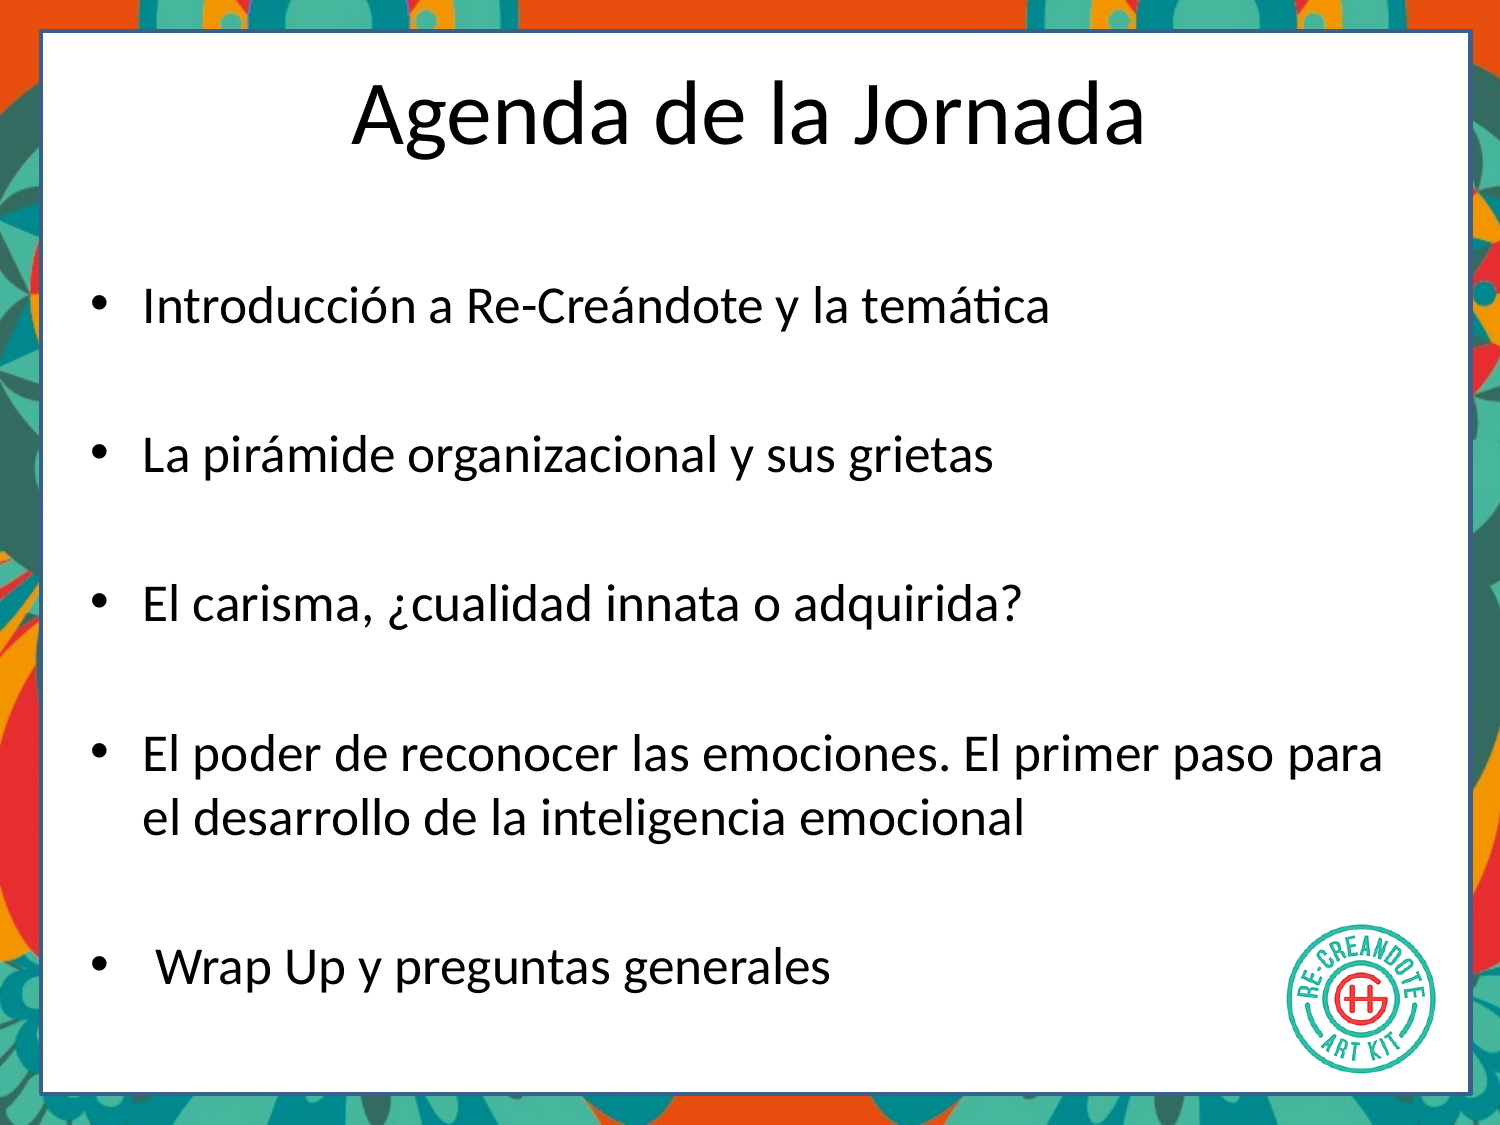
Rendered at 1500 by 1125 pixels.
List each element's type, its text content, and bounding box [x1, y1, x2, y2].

picture [0, 0, 1500, 1125]
list Introducción a Re-Creándote y la temática La pirámide organizacional y sus grietas El carisma, ¿cualidad innata o adquirida? El poder de reconocer las emociones. El primer paso para el desarrollo de la inteligencia emocional Wrap Up y preguntas generales [75, 262, 1425, 1005]
title Agenda de la Jornada [75, 45, 1425, 233]
